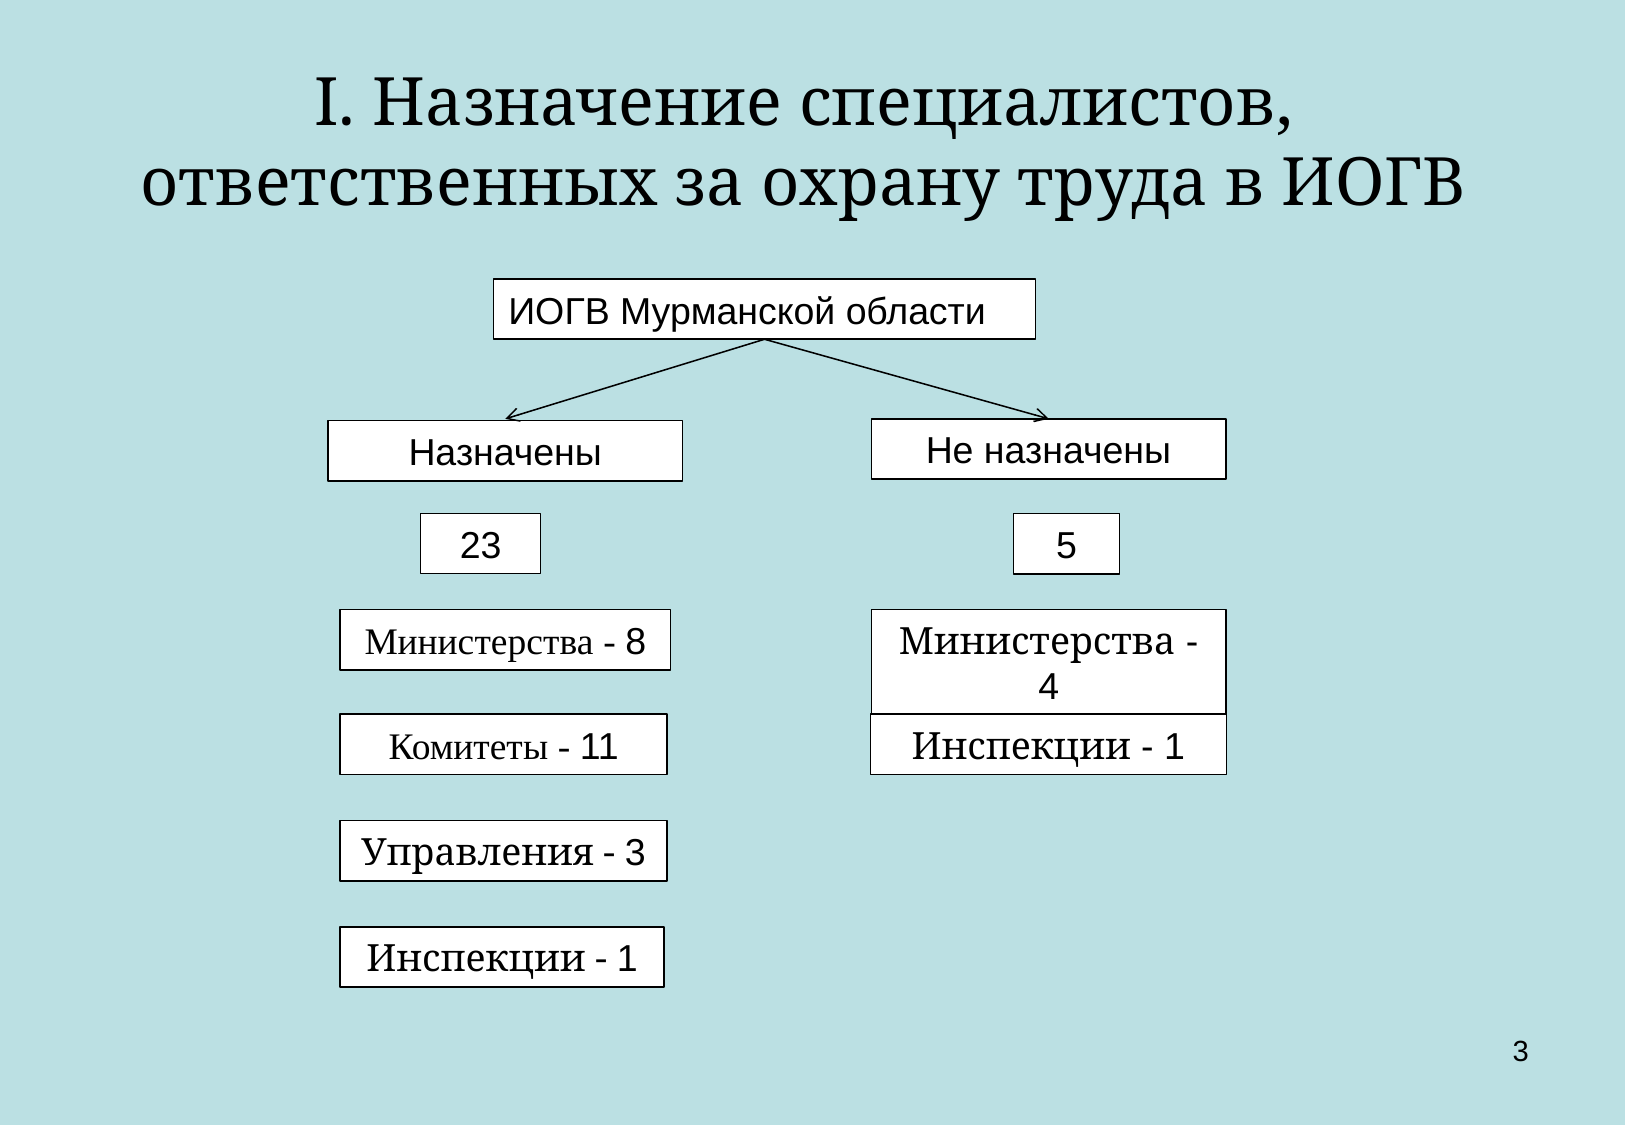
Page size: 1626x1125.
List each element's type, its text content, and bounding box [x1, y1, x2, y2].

text_box Министерства - 8 [339, 609, 671, 670]
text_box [764, 339, 1049, 419]
text_box Комитеты - 11 [339, 714, 668, 775]
text_box 5 [1013, 513, 1120, 574]
title I. Назначение специалистов, ответственных за охрану труда в ИОГВ [81, 45, 1544, 233]
text_box Не назначены [871, 418, 1226, 480]
text_box Назначены [328, 420, 683, 482]
text_box 23 [420, 513, 541, 574]
text_box Инспекции - 1 [339, 926, 665, 988]
text_box Инспекции - 1 [870, 714, 1227, 775]
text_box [505, 339, 763, 419]
text_box ИОГВ Мурманской области [493, 278, 1036, 340]
text_box Министерства - 4 [871, 609, 1226, 714]
text_box Управления - 3 [339, 820, 668, 881]
slide_number 3 [1164, 1024, 1544, 1103]
